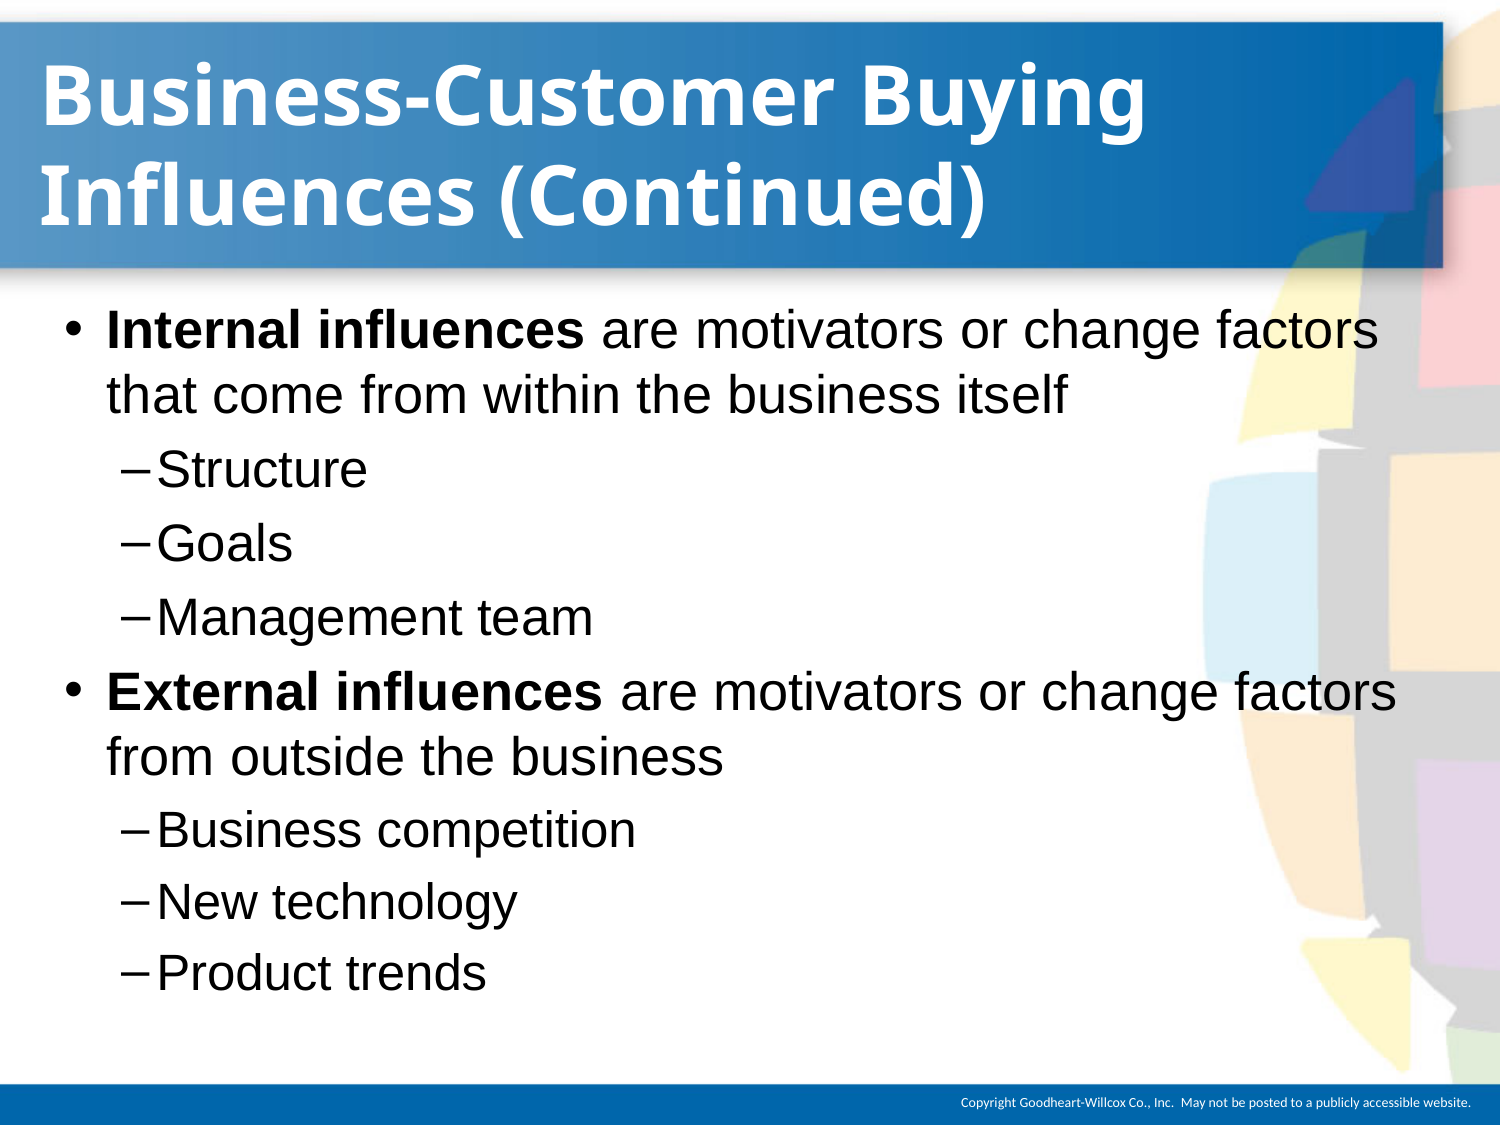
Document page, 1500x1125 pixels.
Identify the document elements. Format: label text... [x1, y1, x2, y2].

title Business-Customer Buying Influences (Continued) [24, 37, 1426, 251]
picture [0, 0, 1500, 1125]
list Internal influences are motivators or change factors that come from within the business itself Structure Goals Management team External influences are motivators or change factors from outside the business Business competition New technology Product trends [50, 287, 1438, 1075]
